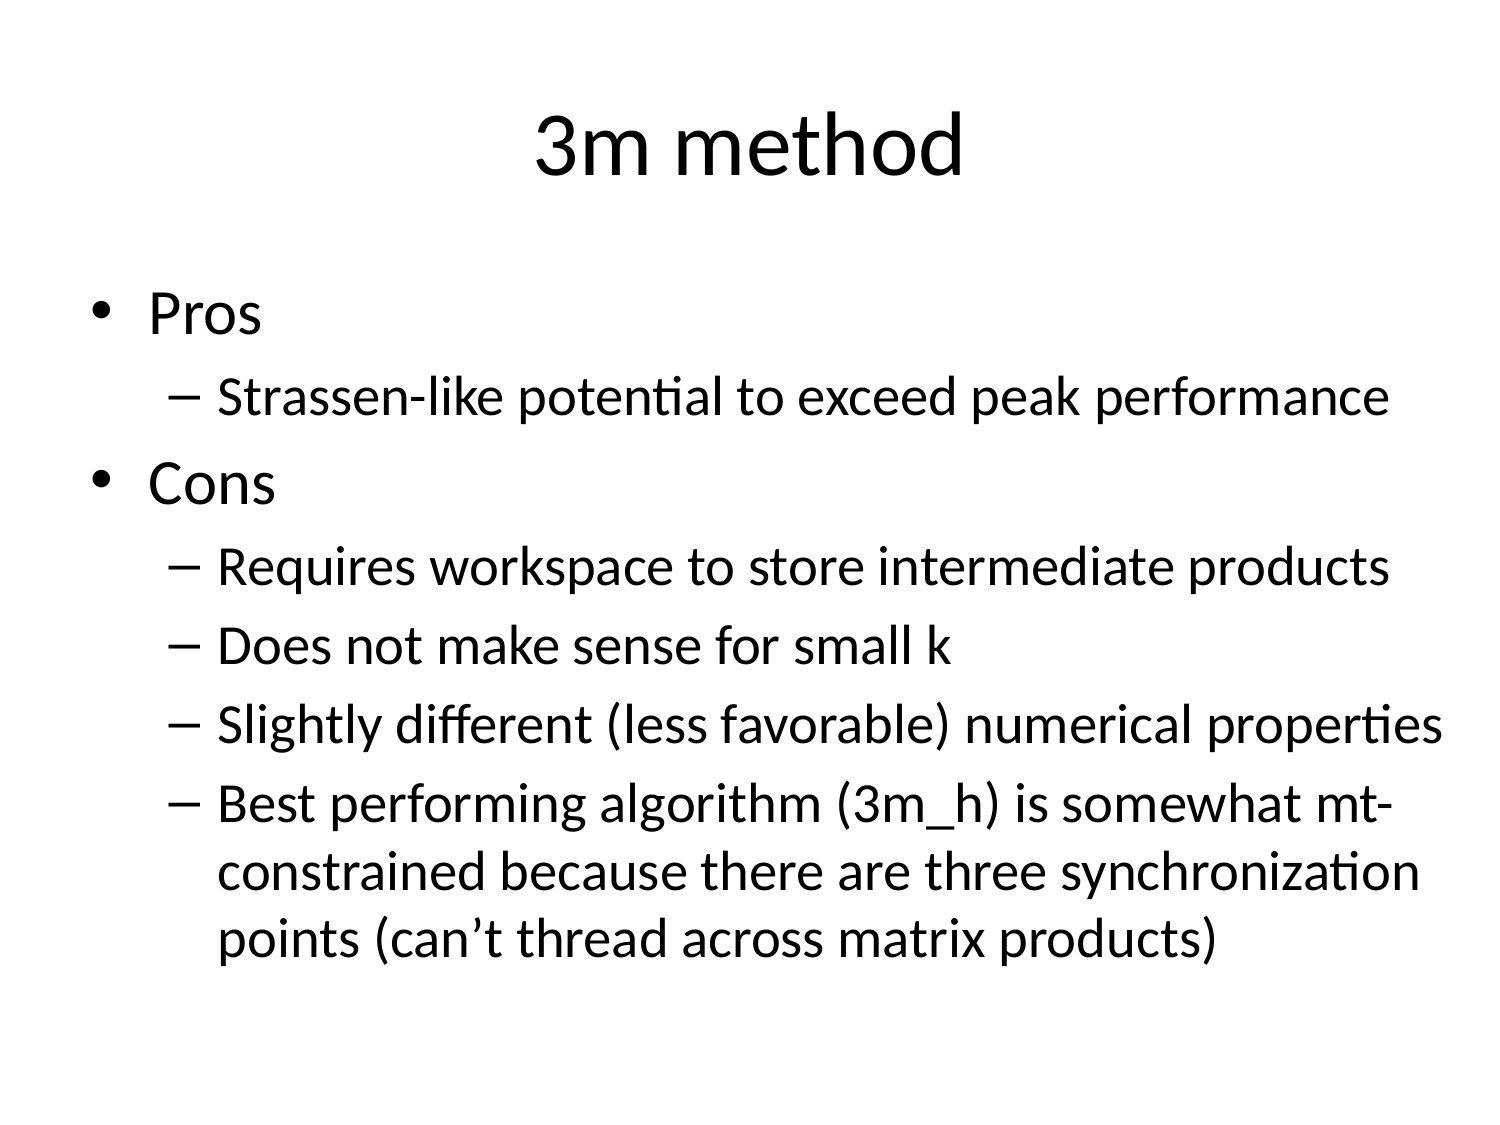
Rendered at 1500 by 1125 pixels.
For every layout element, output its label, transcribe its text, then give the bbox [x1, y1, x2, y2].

list Pros Strassen-like potential to exceed peak performance Cons Requires workspace to store intermediate products Does not make sense for small k Slightly different (less favorable) numerical properties Best performing algorithm (3m_h) is somewhat mt-constrained because there are three synchronization points (can’t thread across matrix products) [75, 262, 1459, 1005]
title 3m method [75, 45, 1425, 233]
